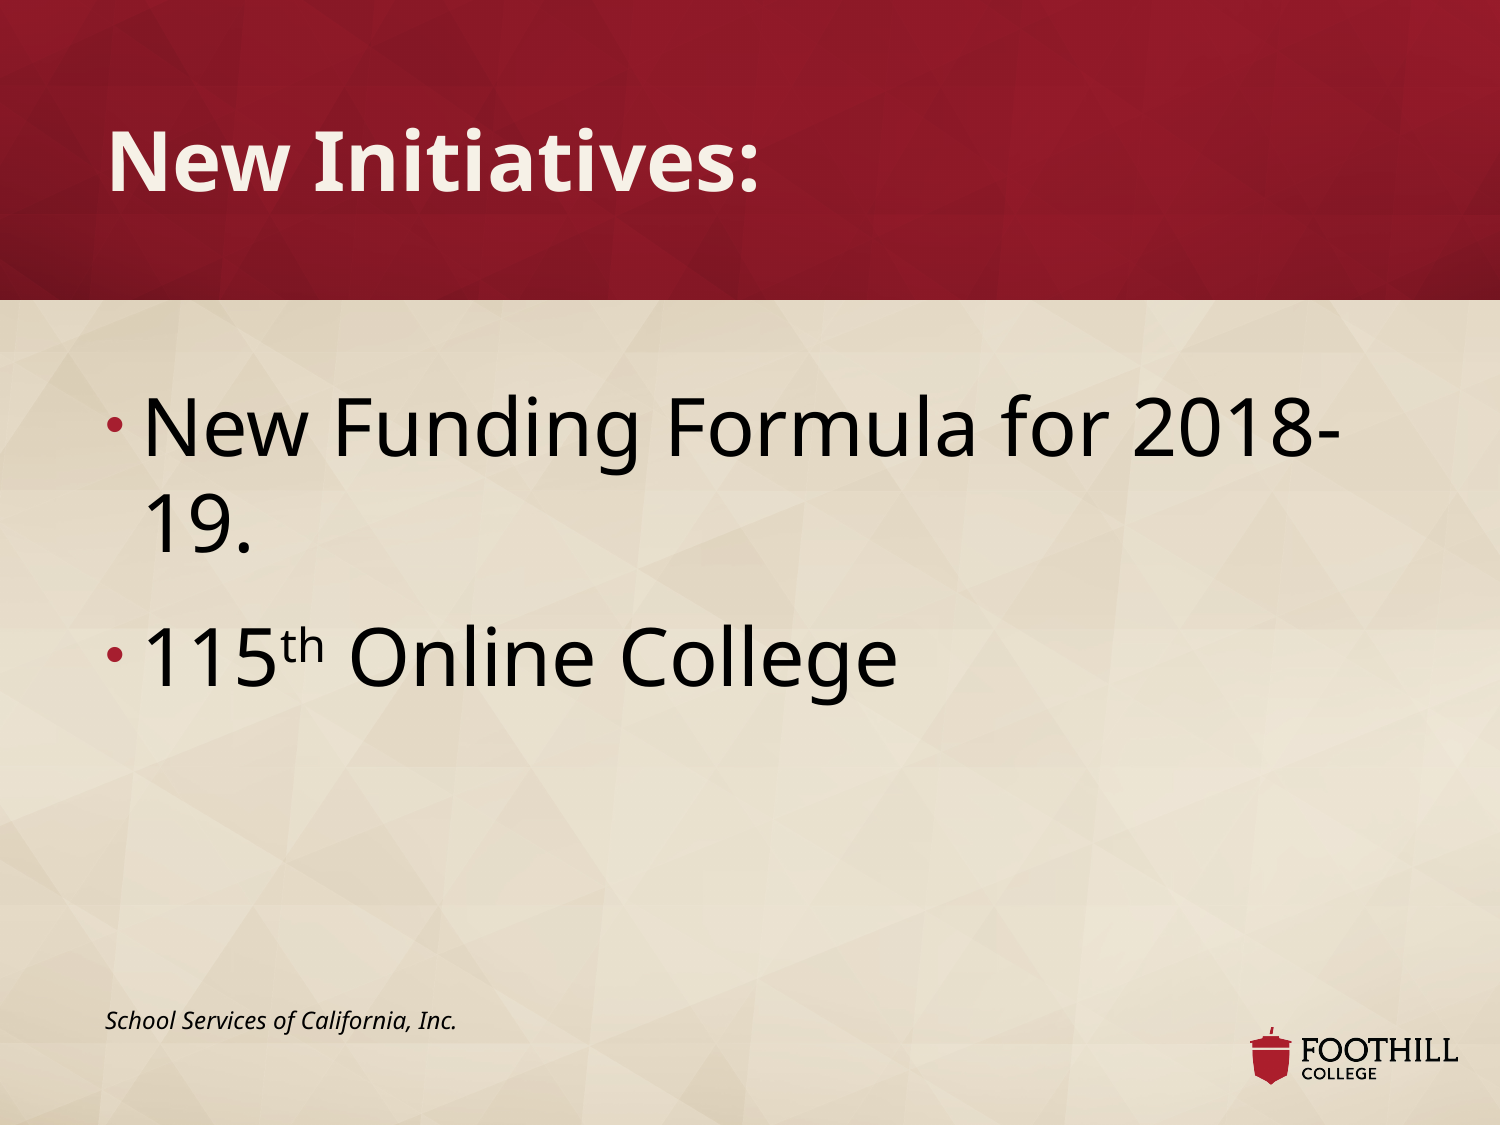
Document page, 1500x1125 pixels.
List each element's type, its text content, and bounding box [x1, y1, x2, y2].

picture [0, 0, 1500, 1125]
list New Funding Formula for 2018-19. 115th Online College School Services of California, Inc. [90, 368, 1422, 1044]
title New Initiatives: [90, 55, 1422, 262]
